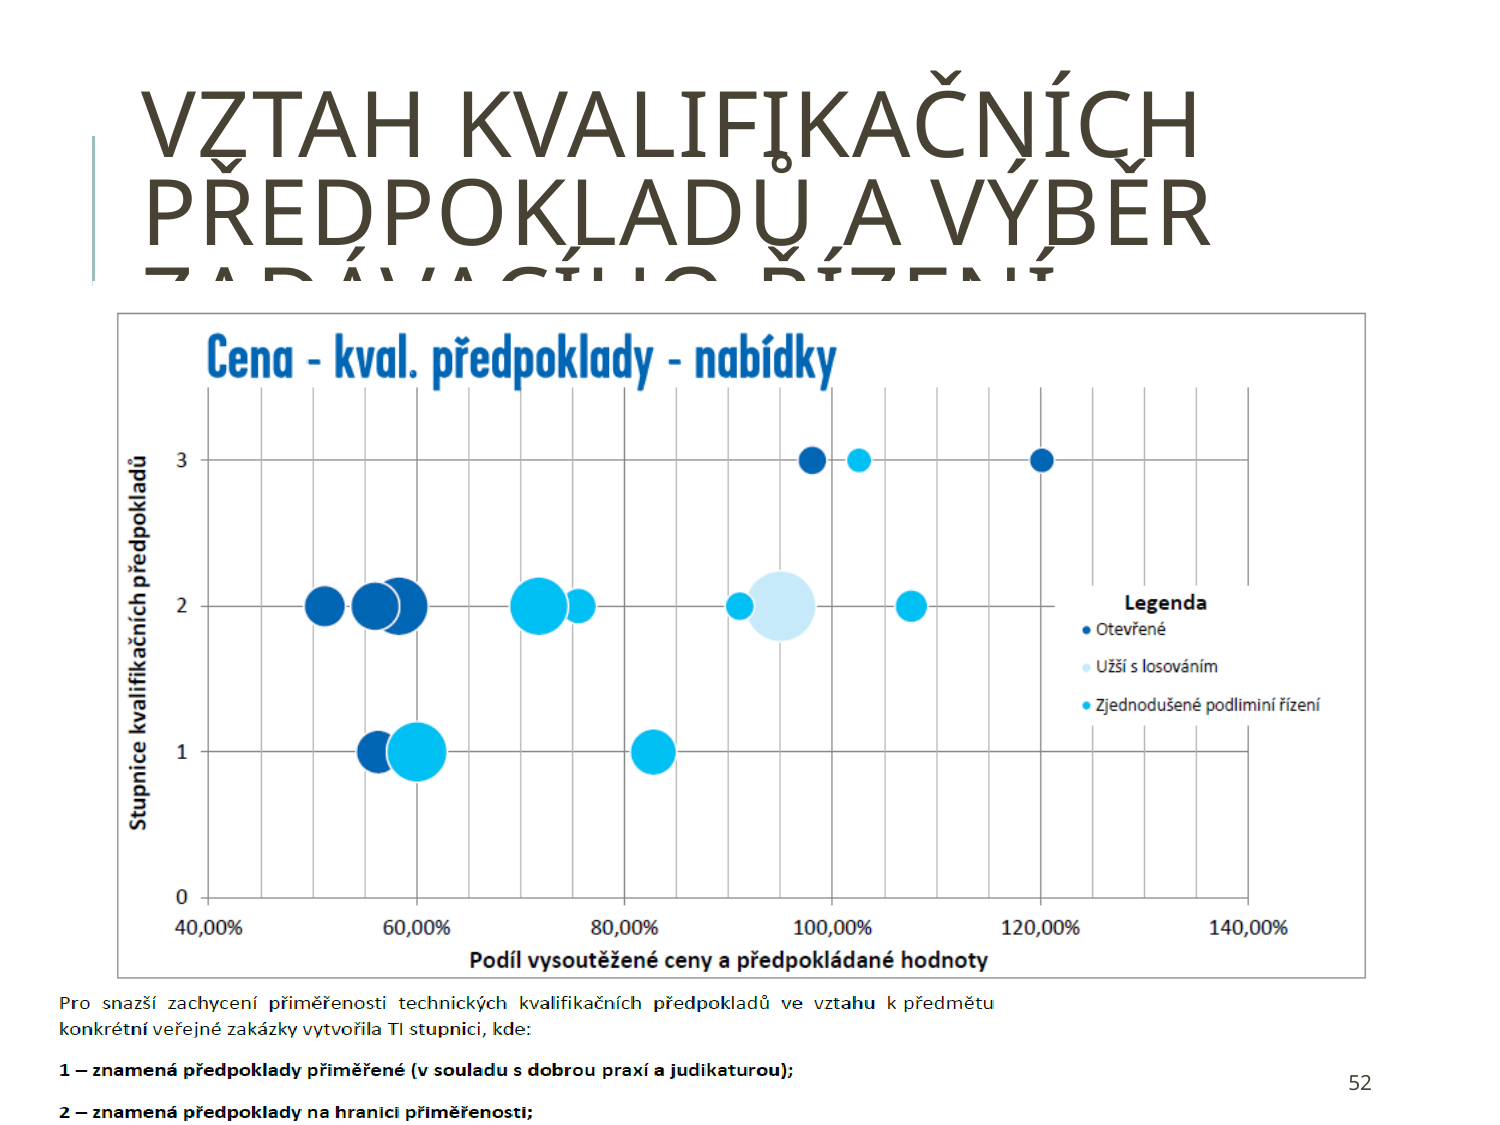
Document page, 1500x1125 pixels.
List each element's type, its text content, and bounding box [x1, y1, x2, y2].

slide_number 52 [1333, 1061, 1454, 1107]
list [92, 280, 1393, 1023]
title Vztah kvalifikačních předpokladů a výběr zadávacího řízení [126, 96, 1322, 276]
picture [37, 990, 1005, 1125]
